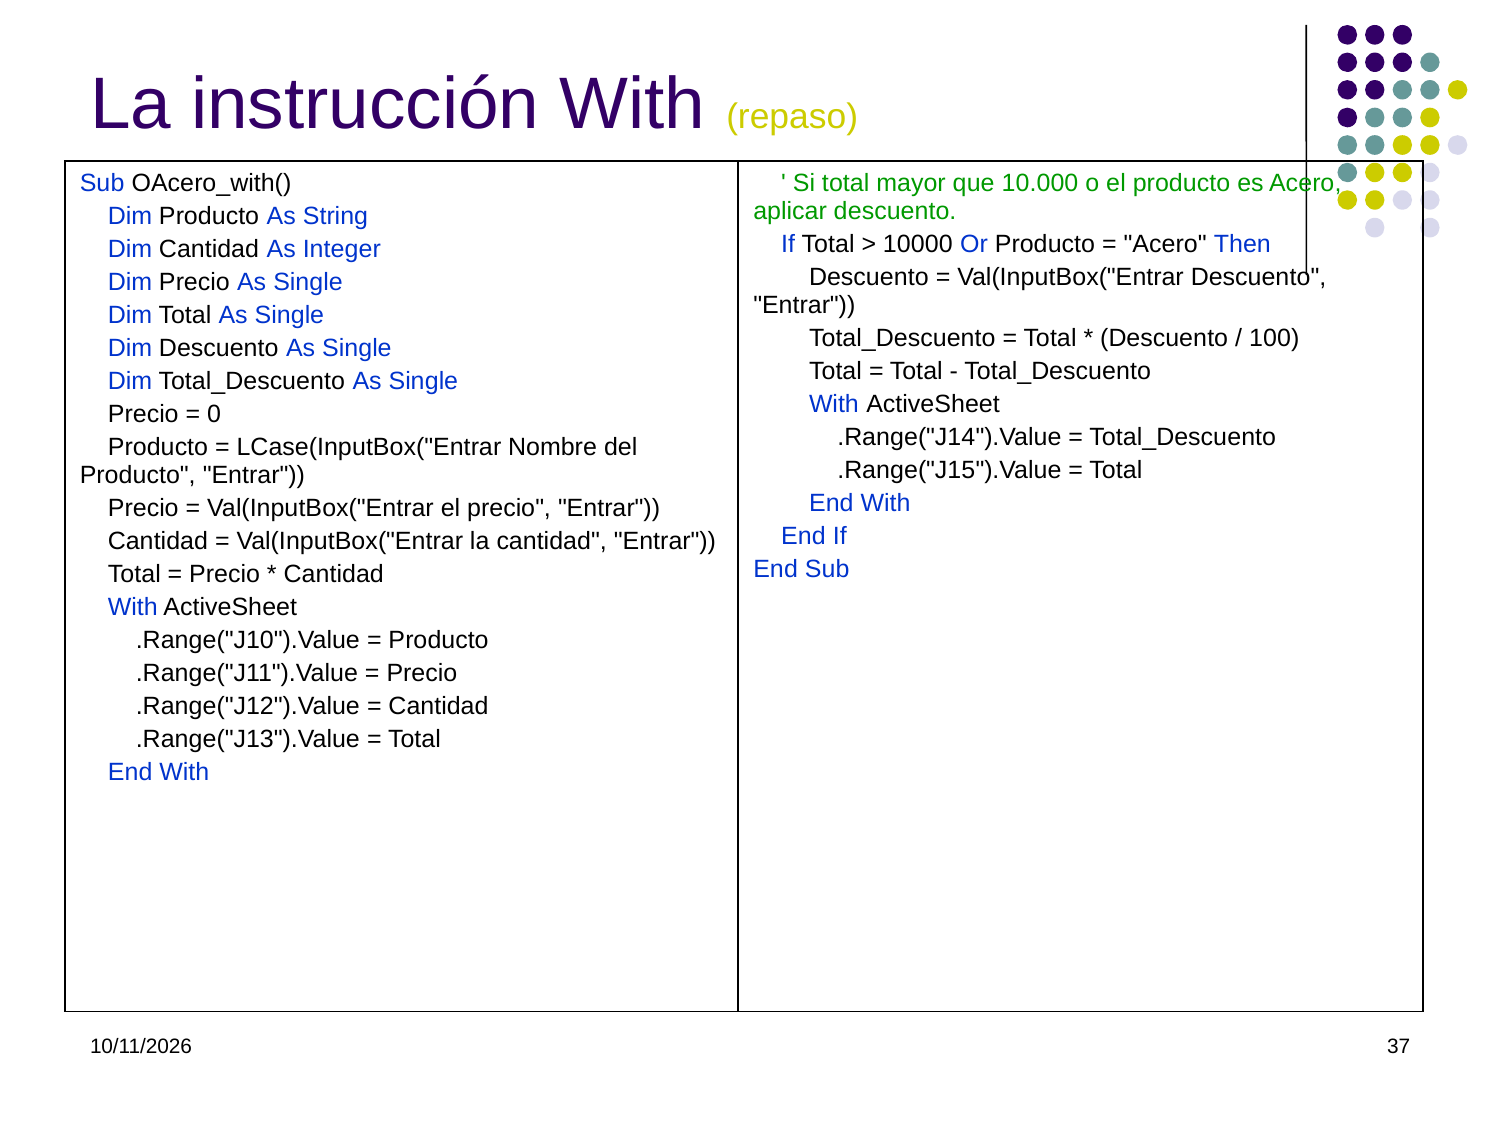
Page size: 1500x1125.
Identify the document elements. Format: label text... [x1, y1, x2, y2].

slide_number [75, 1025, 425, 1100]
table_header ' Si total mayor que 10.000 o el producto es Acero, aplicar descuento. If Total > 10000 Or Producto = "Acero" Then Descuento = Val(InputBox("Entrar Descuento", "Entrar")) Total_Descuento = Total * (Descuento / 100) Total = Total - Total_Descuento With ActiveSheet .Range("J14").Value = Total_Descuento .Range("J15").Value = Total End With End If End Sub [739, 162, 1422, 1011]
table_header Sub OAcero_with() Dim Producto As String Dim Cantidad As Integer Dim Precio As Single Dim Total As Single Dim Descuento As Single Dim Total_Descuento As Single Precio = 0 Producto = LCase(InputBox("Entrar Nombre del Producto", "Entrar")) Precio = Val(InputBox("Entrar el precio", "Entrar")) Cantidad = Val(InputBox("Entrar la cantidad", "Entrar")) Total = Precio * Cantidad With ActiveSheet .Range("J10").Value = Producto .Range("J11").Value = Precio .Range("J12").Value = Cantidad .Range("J13").Value = Total End With [66, 162, 737, 1011]
title La instrucción With (repaso) [75, 20, 1313, 152]
slide_number 37 [1074, 1025, 1425, 1100]
